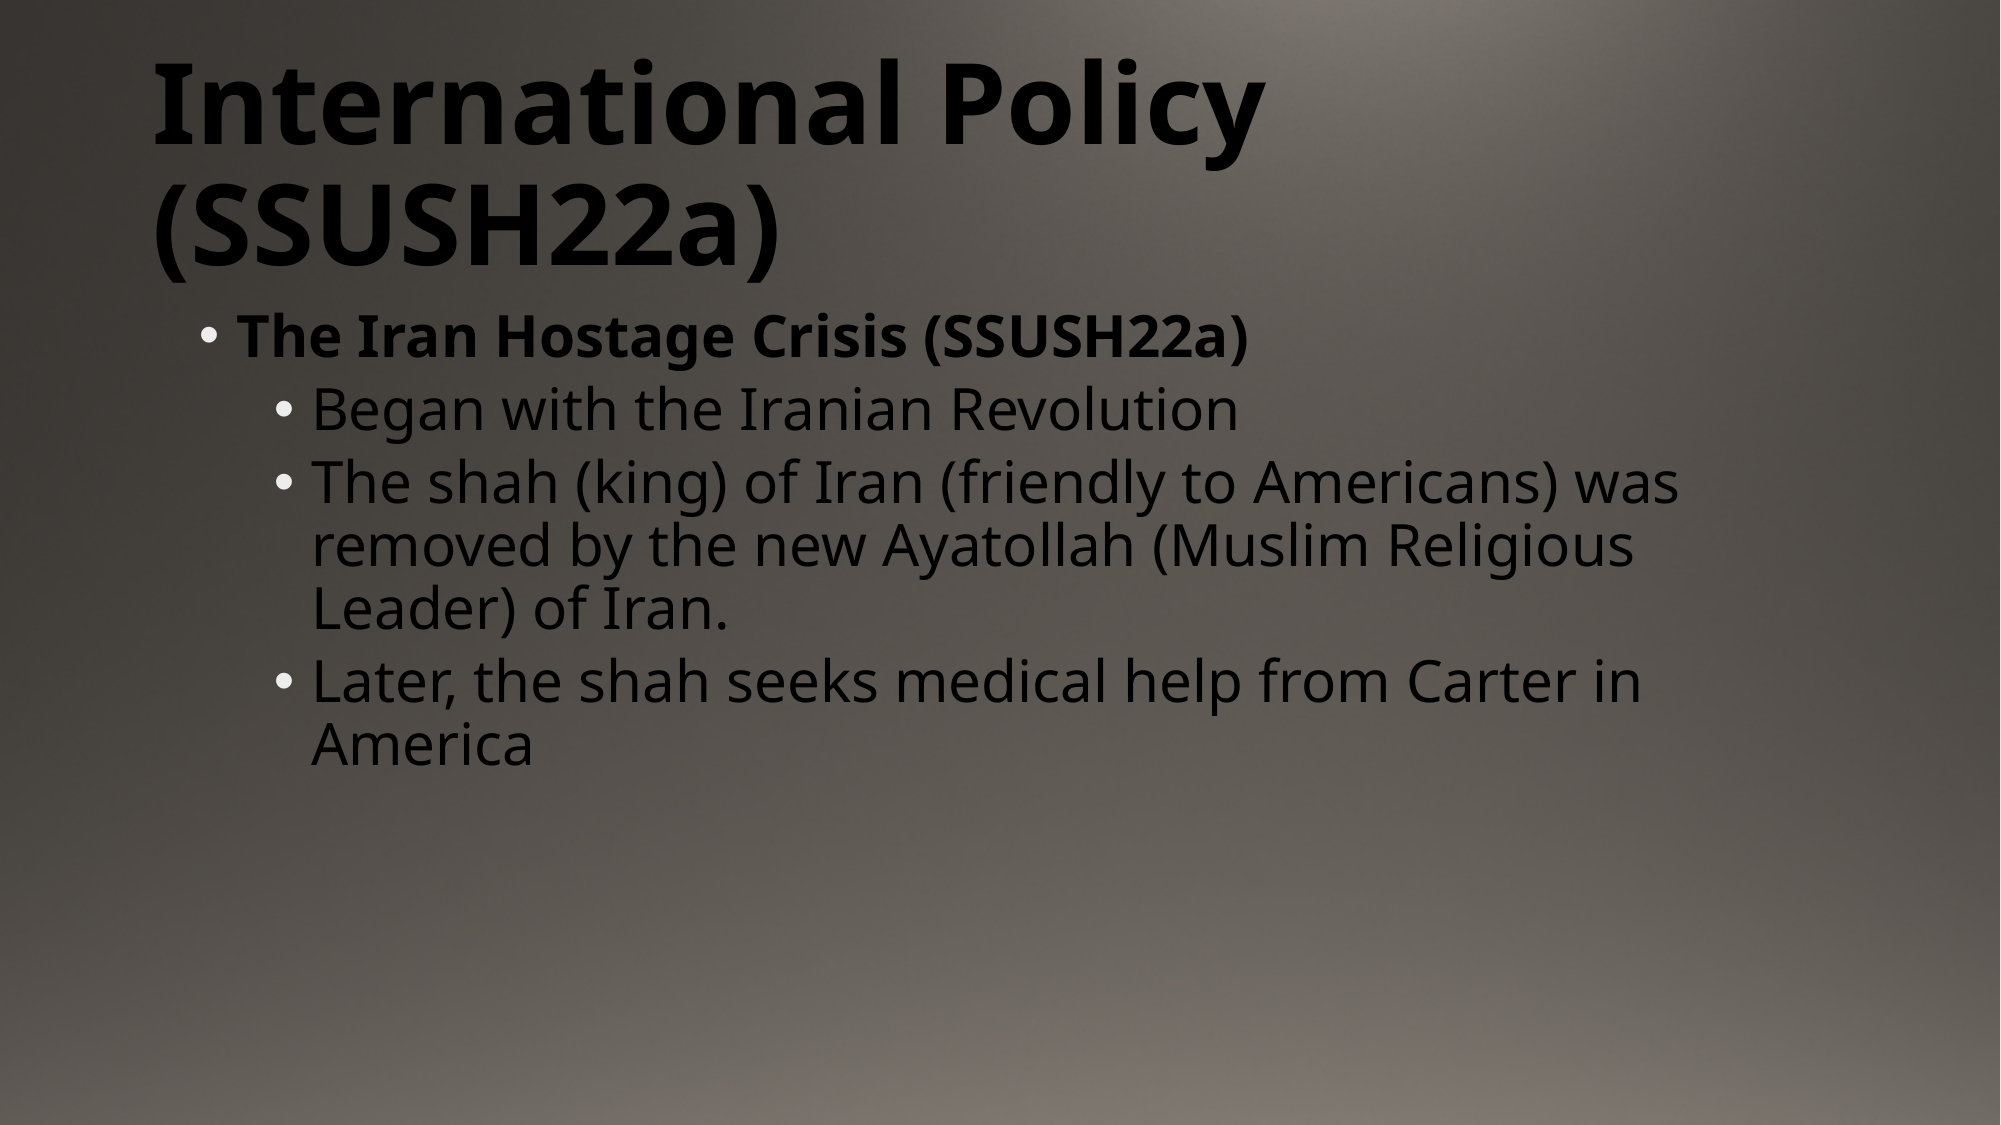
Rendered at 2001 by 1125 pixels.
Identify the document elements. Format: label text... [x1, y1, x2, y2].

title International Policy (SSUSH22a) [137, 59, 1863, 278]
list The Iran Hostage Crisis (SSUSH22a) Began with the Iranian Revolution The shah (king) of Iran (friendly to Americans) was removed by the new Ayatollah (Muslim Religious Leader) of Iran. Later, the shah seeks medical help from Carter in America [183, 299, 1863, 1014]
picture [0, 0, 2001, 1125]
